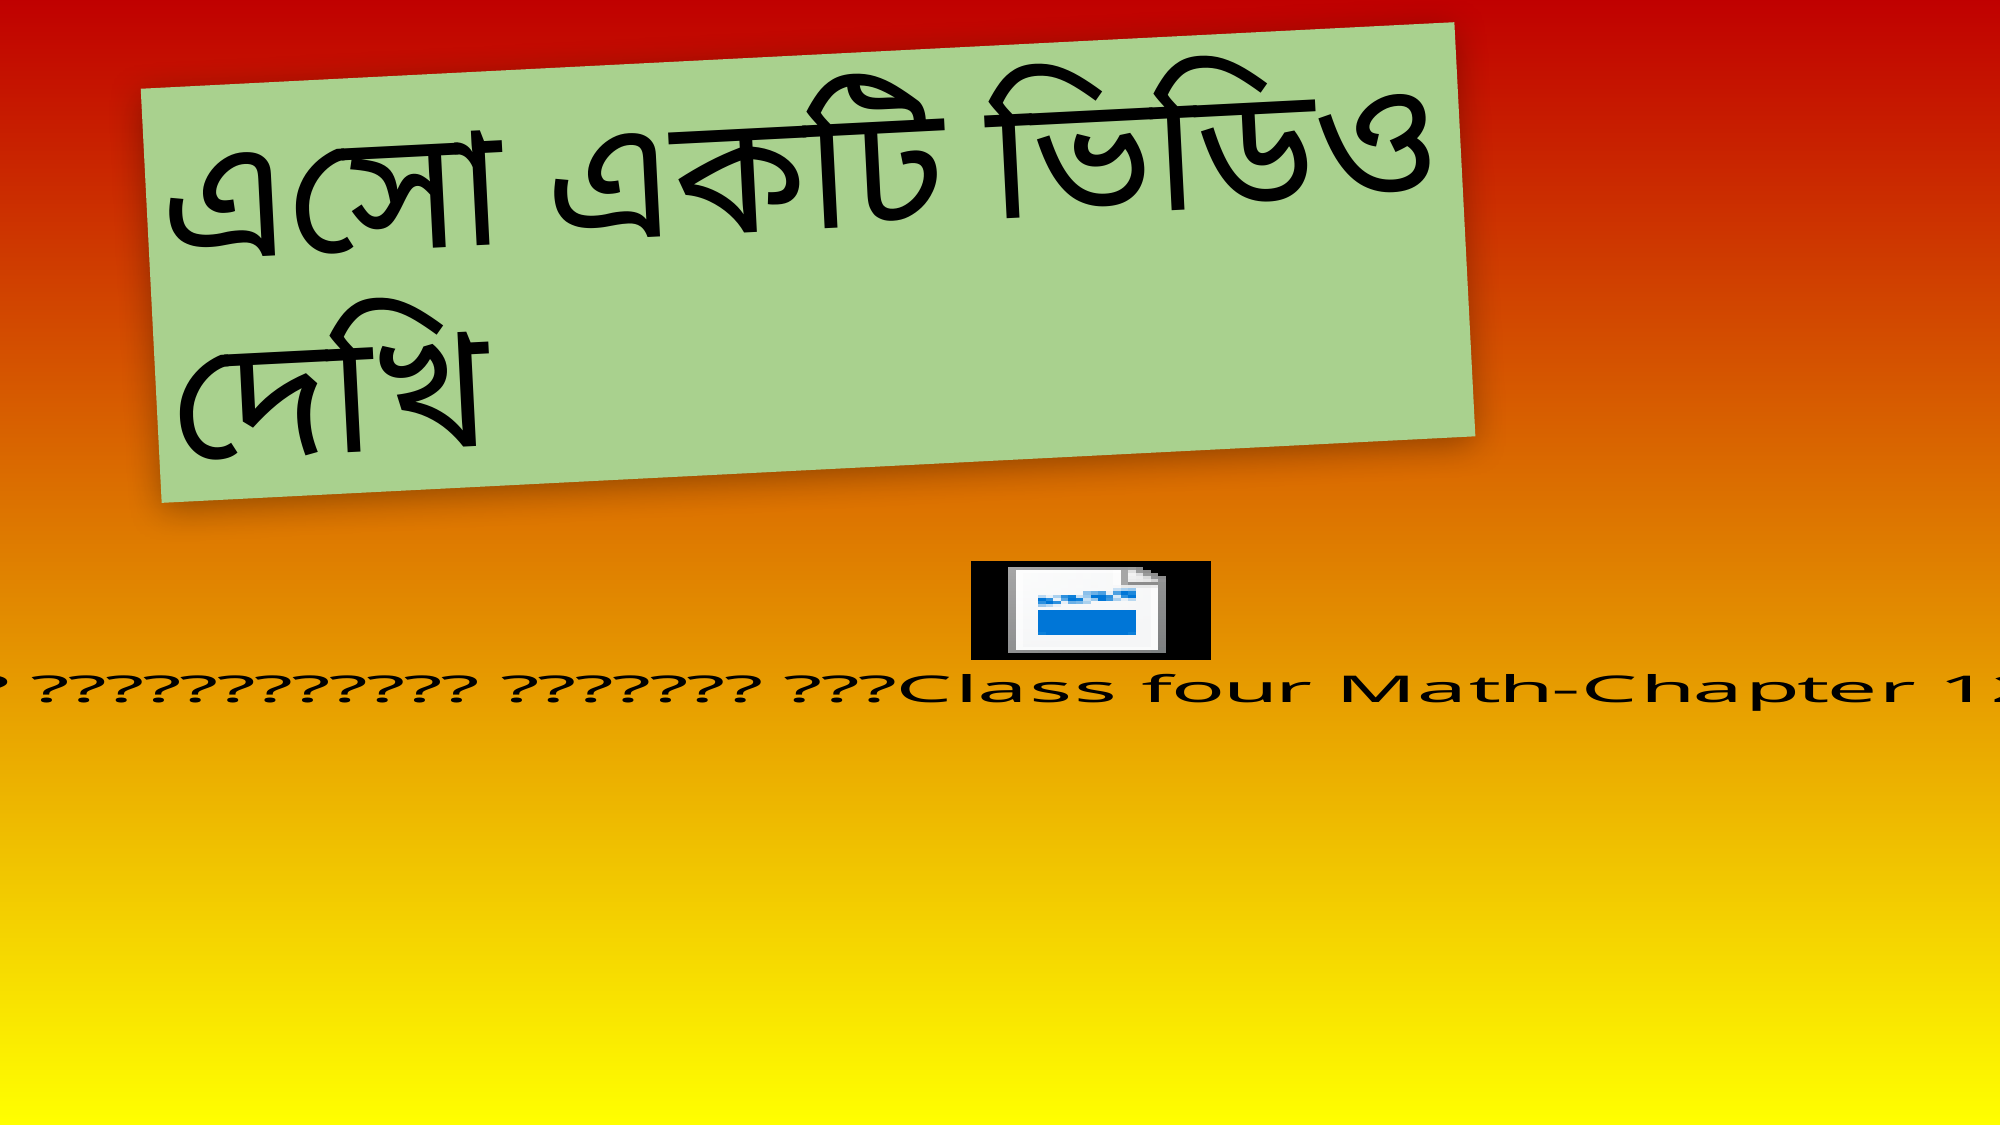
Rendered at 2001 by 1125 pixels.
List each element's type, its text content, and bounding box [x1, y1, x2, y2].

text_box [0, 561, 2000, 725]
text_box এসো একটি ভিডিও দেখি [140, 22, 1476, 503]
